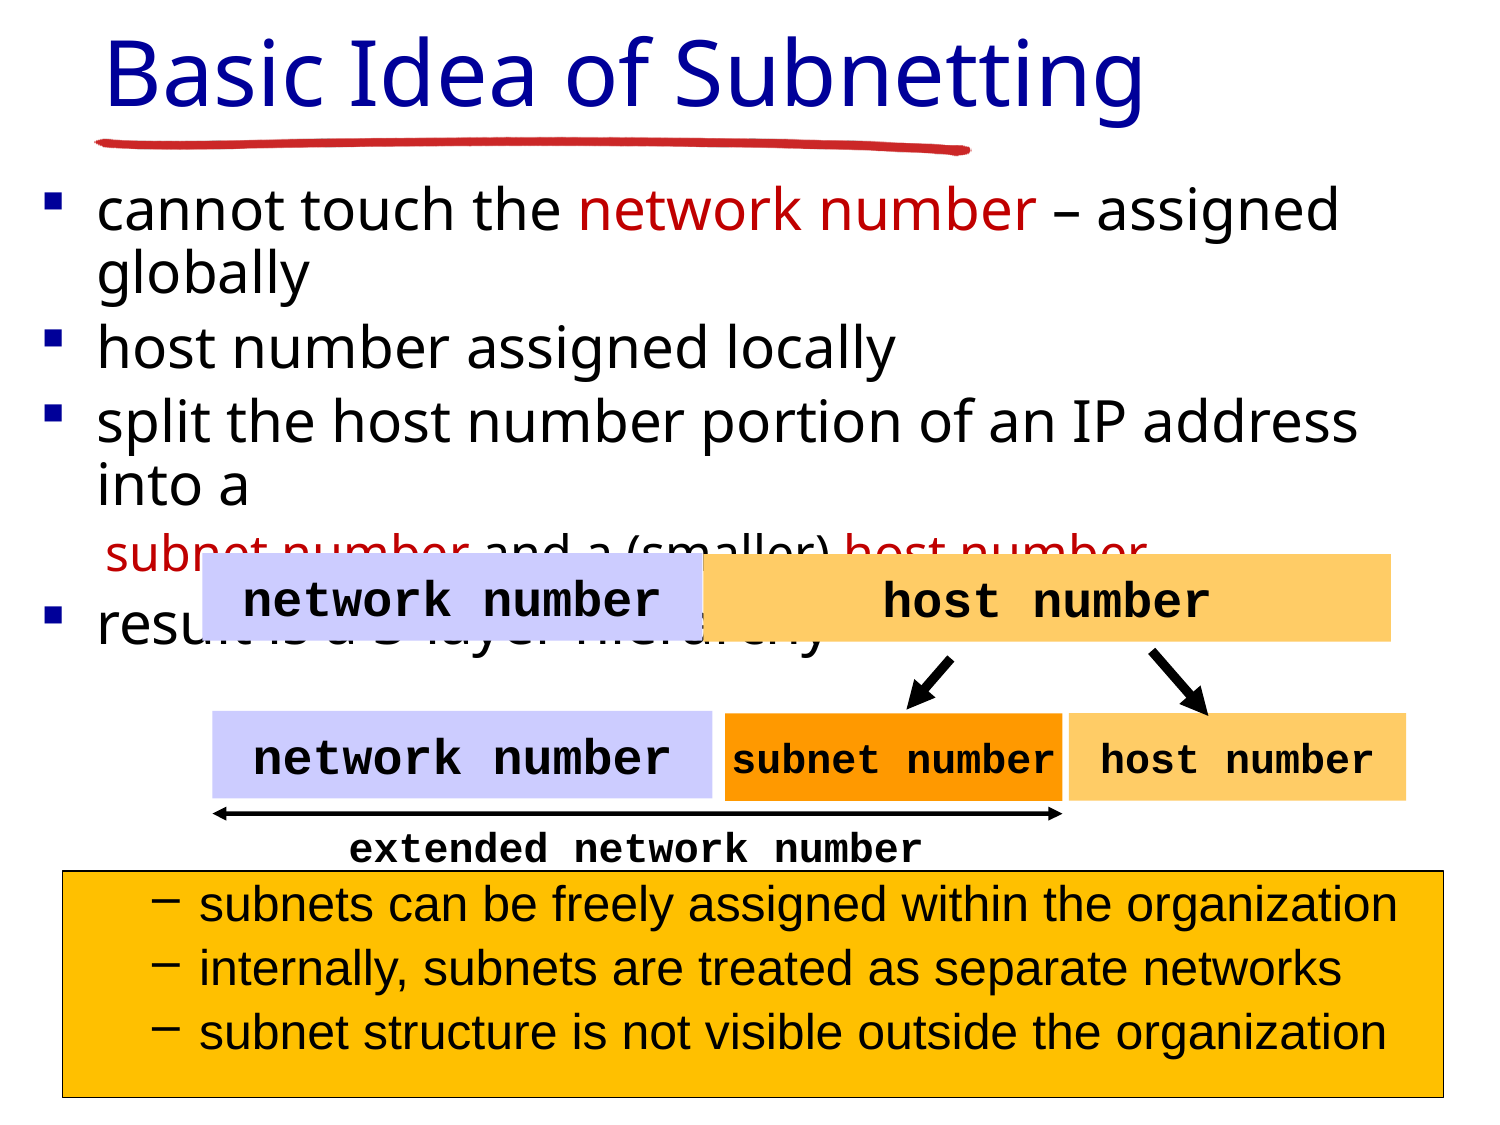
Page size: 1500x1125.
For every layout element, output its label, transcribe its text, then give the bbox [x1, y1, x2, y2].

picture [91, 131, 982, 161]
text_box extended network number [333, 813, 947, 879]
title Basic Idea of Subnetting [87, 0, 1363, 164]
text_box [1151, 650, 1209, 716]
text_box network number [202, 553, 703, 641]
text_box [906, 658, 951, 710]
text_box subnet number [725, 713, 1063, 801]
text_box host number [703, 554, 1391, 642]
list cannot touch the network number – assigned globally host number assigned locally split the host number portion of an IP address into a subnet number and a (smaller) host number result is a 3-layer hierarchy [24, 172, 1488, 866]
text_box host number [1068, 713, 1407, 801]
text_box [212, 807, 333, 820]
text_box network number [212, 710, 713, 799]
text_box [947, 807, 1063, 820]
text_box subnets can be freely assigned within the organization internally, subnets are treated as separate networks subnet structure is not visible outside the organization [62, 871, 1444, 1098]
